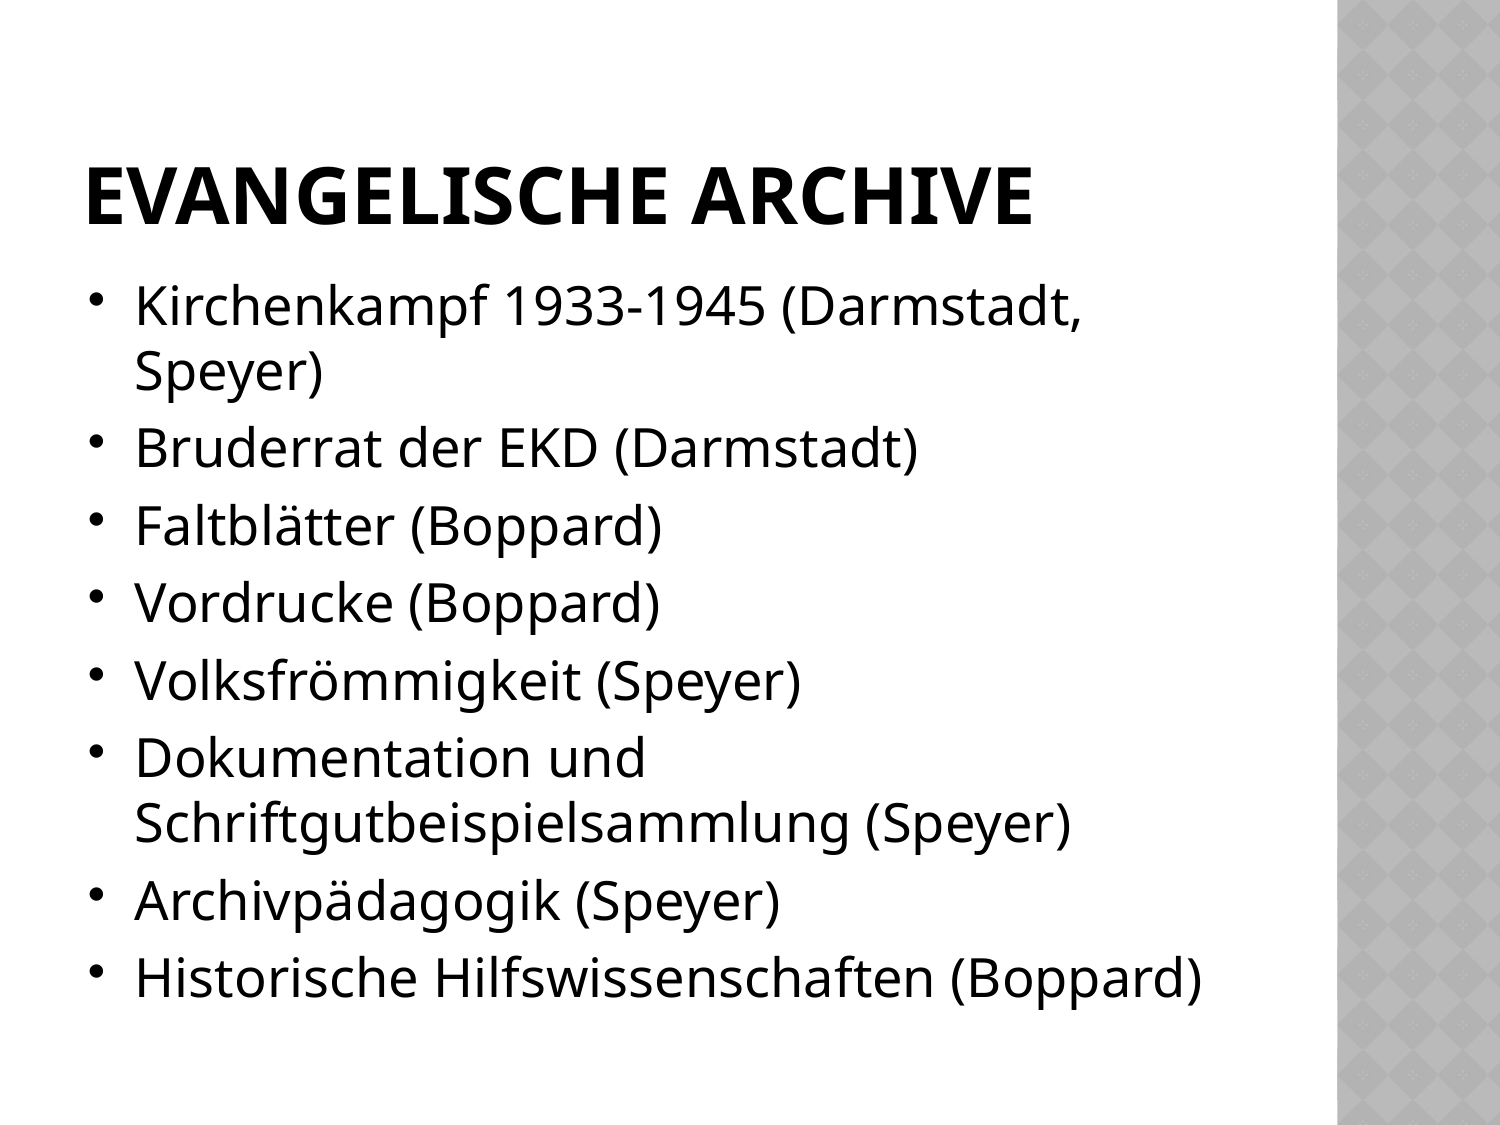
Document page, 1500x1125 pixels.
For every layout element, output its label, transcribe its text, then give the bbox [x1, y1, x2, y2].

title Evangelische Archive [75, 52, 1263, 240]
list Kirchenkampf 1933-1945 (Darmstadt, Speyer) Bruderrat der EKD (Darmstadt) Faltblätter (Boppard) Vordrucke (Boppard) Volksfrömmigkeit (Speyer) Dokumentation und Schriftgutbeispielsammlung (Speyer) Archivpädagogik (Speyer) Historische Hilfswissenschaften (Boppard) [75, 264, 1263, 1059]
